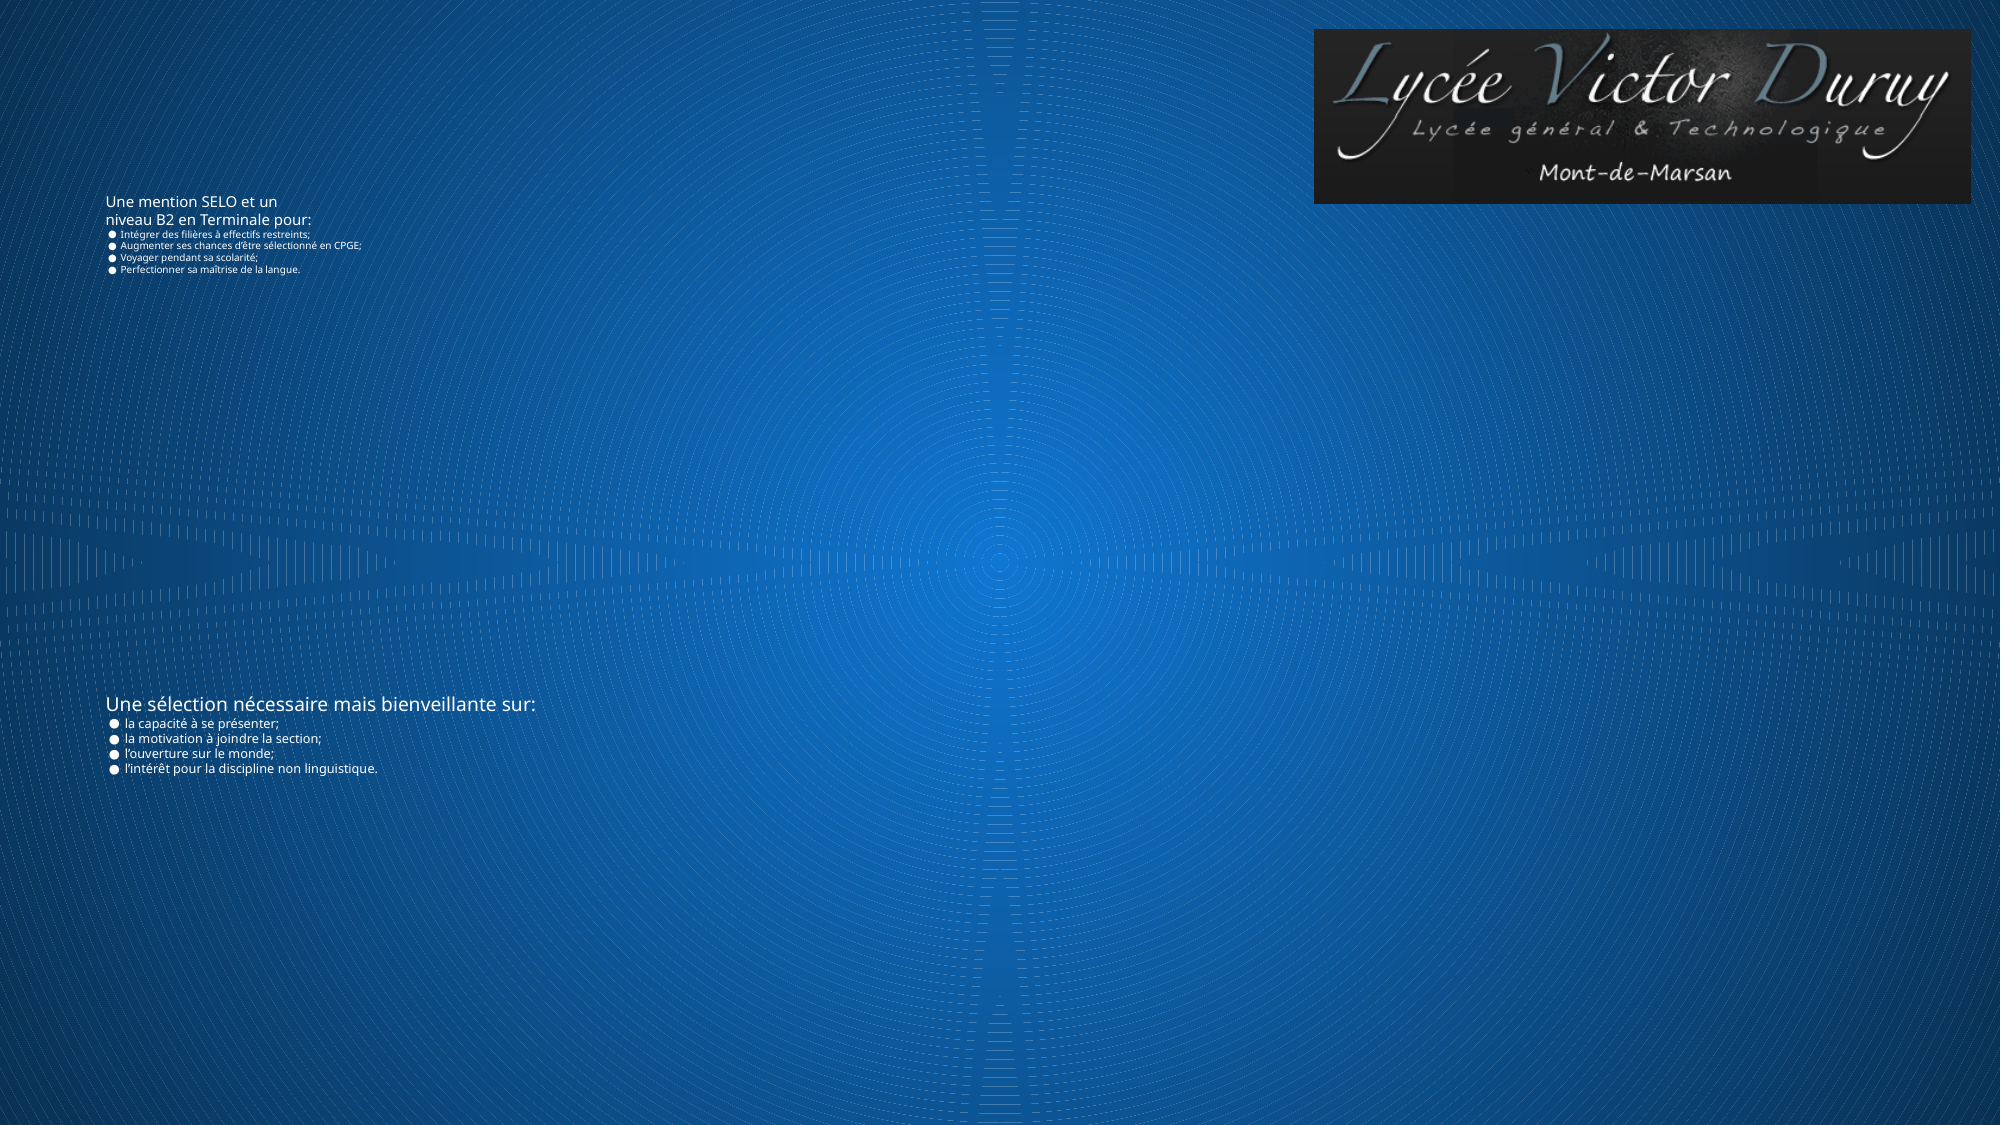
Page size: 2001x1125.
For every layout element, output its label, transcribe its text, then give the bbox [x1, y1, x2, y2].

title Une mention SELO et un niveau B2 en Terminale pour: Intégrer des filières à effectifs restreints; Augmenter ses chances d’être sélectionné en CPGE; Voyager pendant sa scolarité; Perfectionner sa maîtrise de la langue. [85, 172, 1950, 298]
picture [1314, 29, 1971, 204]
title Une sélection nécessaire mais bienveillante sur: la capacité à se présenter; la motivation à joindre la section; l’ouverture sur le monde; l’intérêt pour la discipline non linguistique. [85, 672, 1950, 798]
